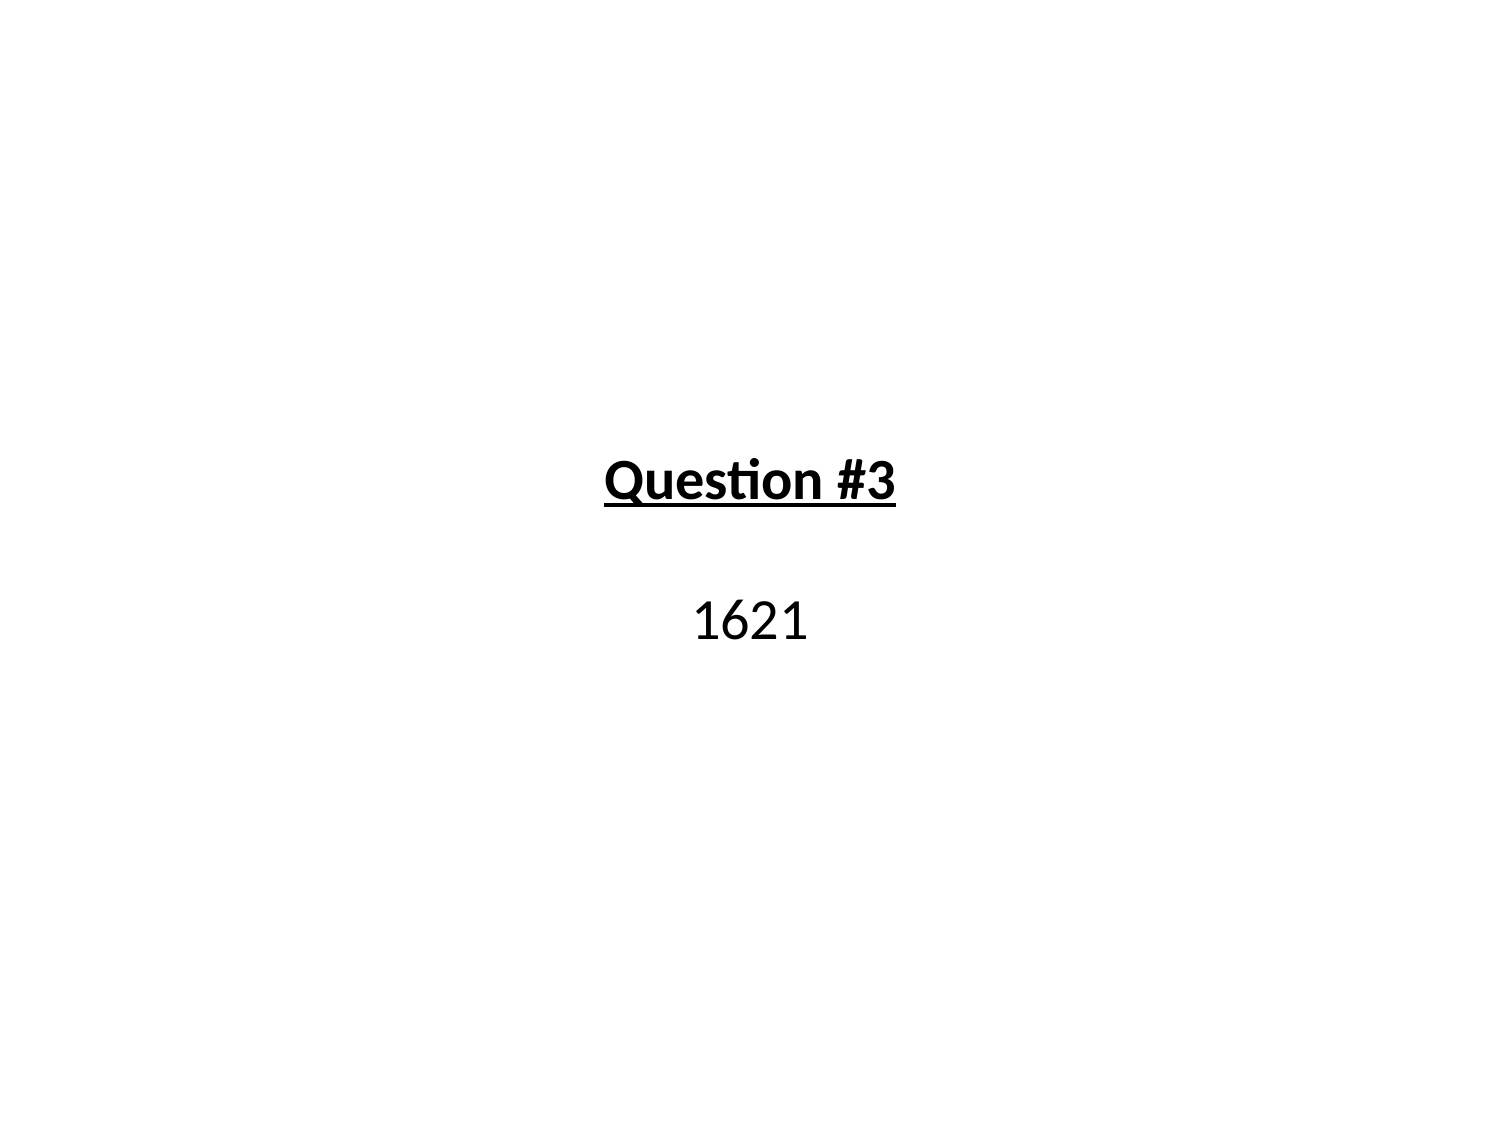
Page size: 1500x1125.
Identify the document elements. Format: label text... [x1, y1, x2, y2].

title Question #3 1621 [75, 45, 1425, 1047]
